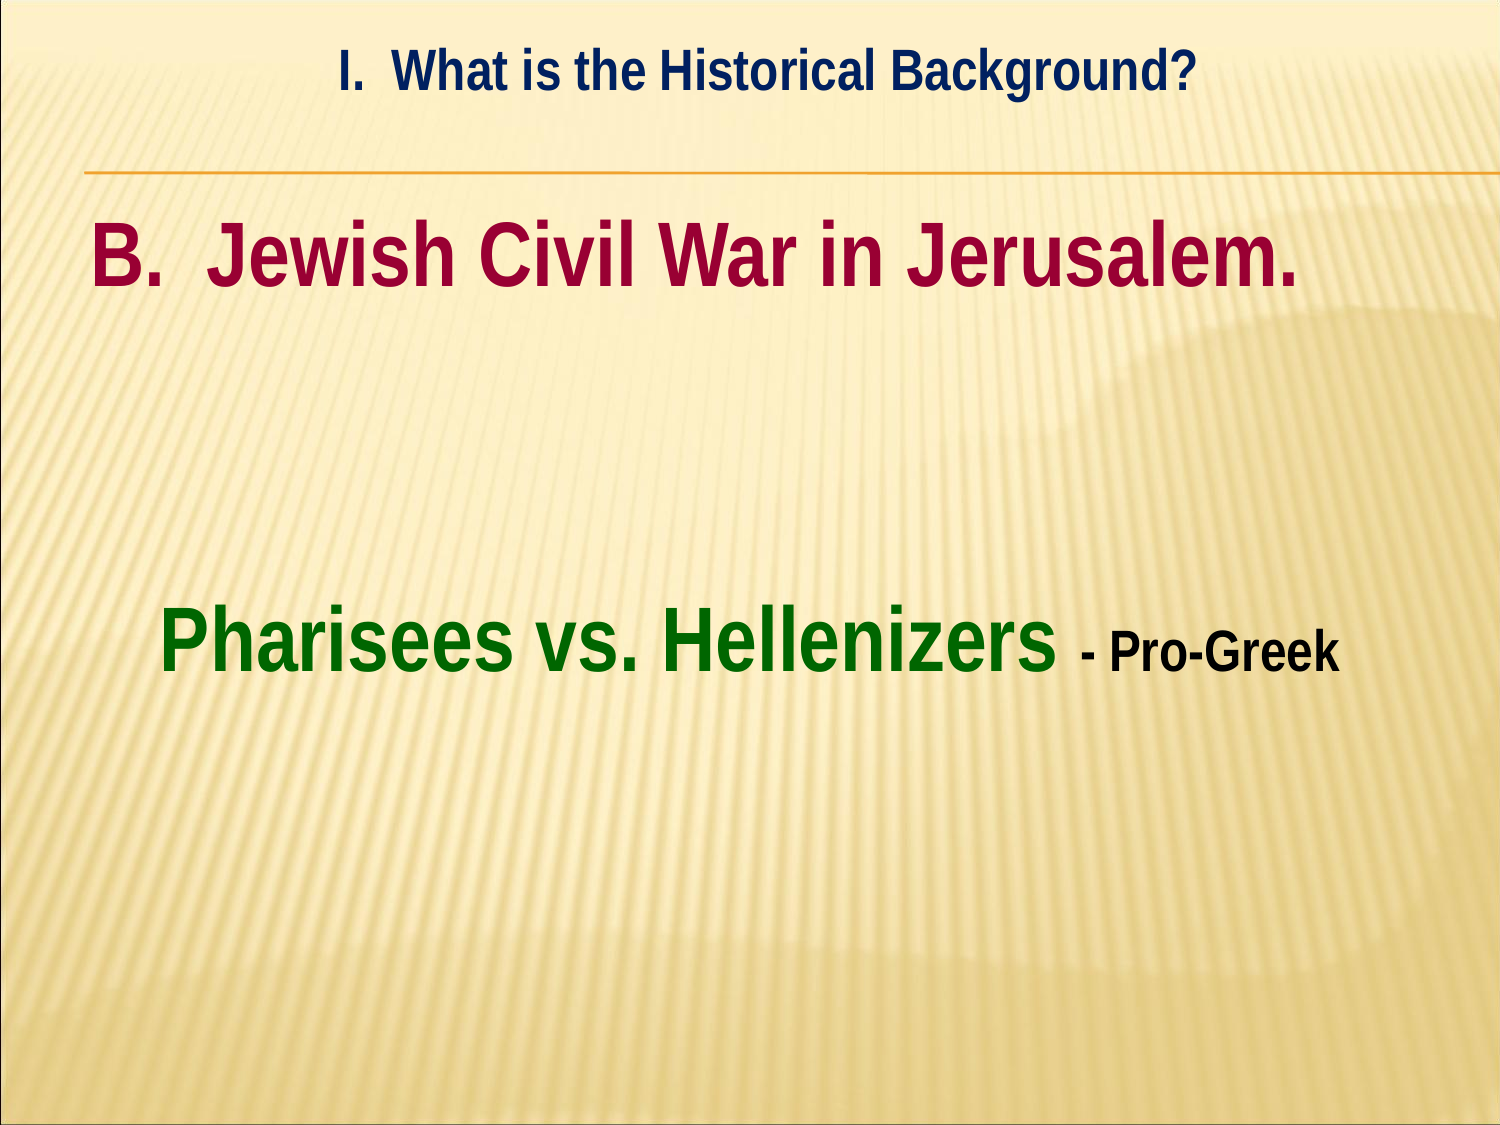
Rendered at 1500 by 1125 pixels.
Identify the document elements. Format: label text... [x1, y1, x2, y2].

picture [0, 0, 1500, 1125]
list B. Jewish Civil War in Jerusalem. Pharisees vs. Hellenizers - Pro-Greek [75, 187, 1425, 1075]
text_box I. What is the Historical Background? [124, 24, 1413, 110]
